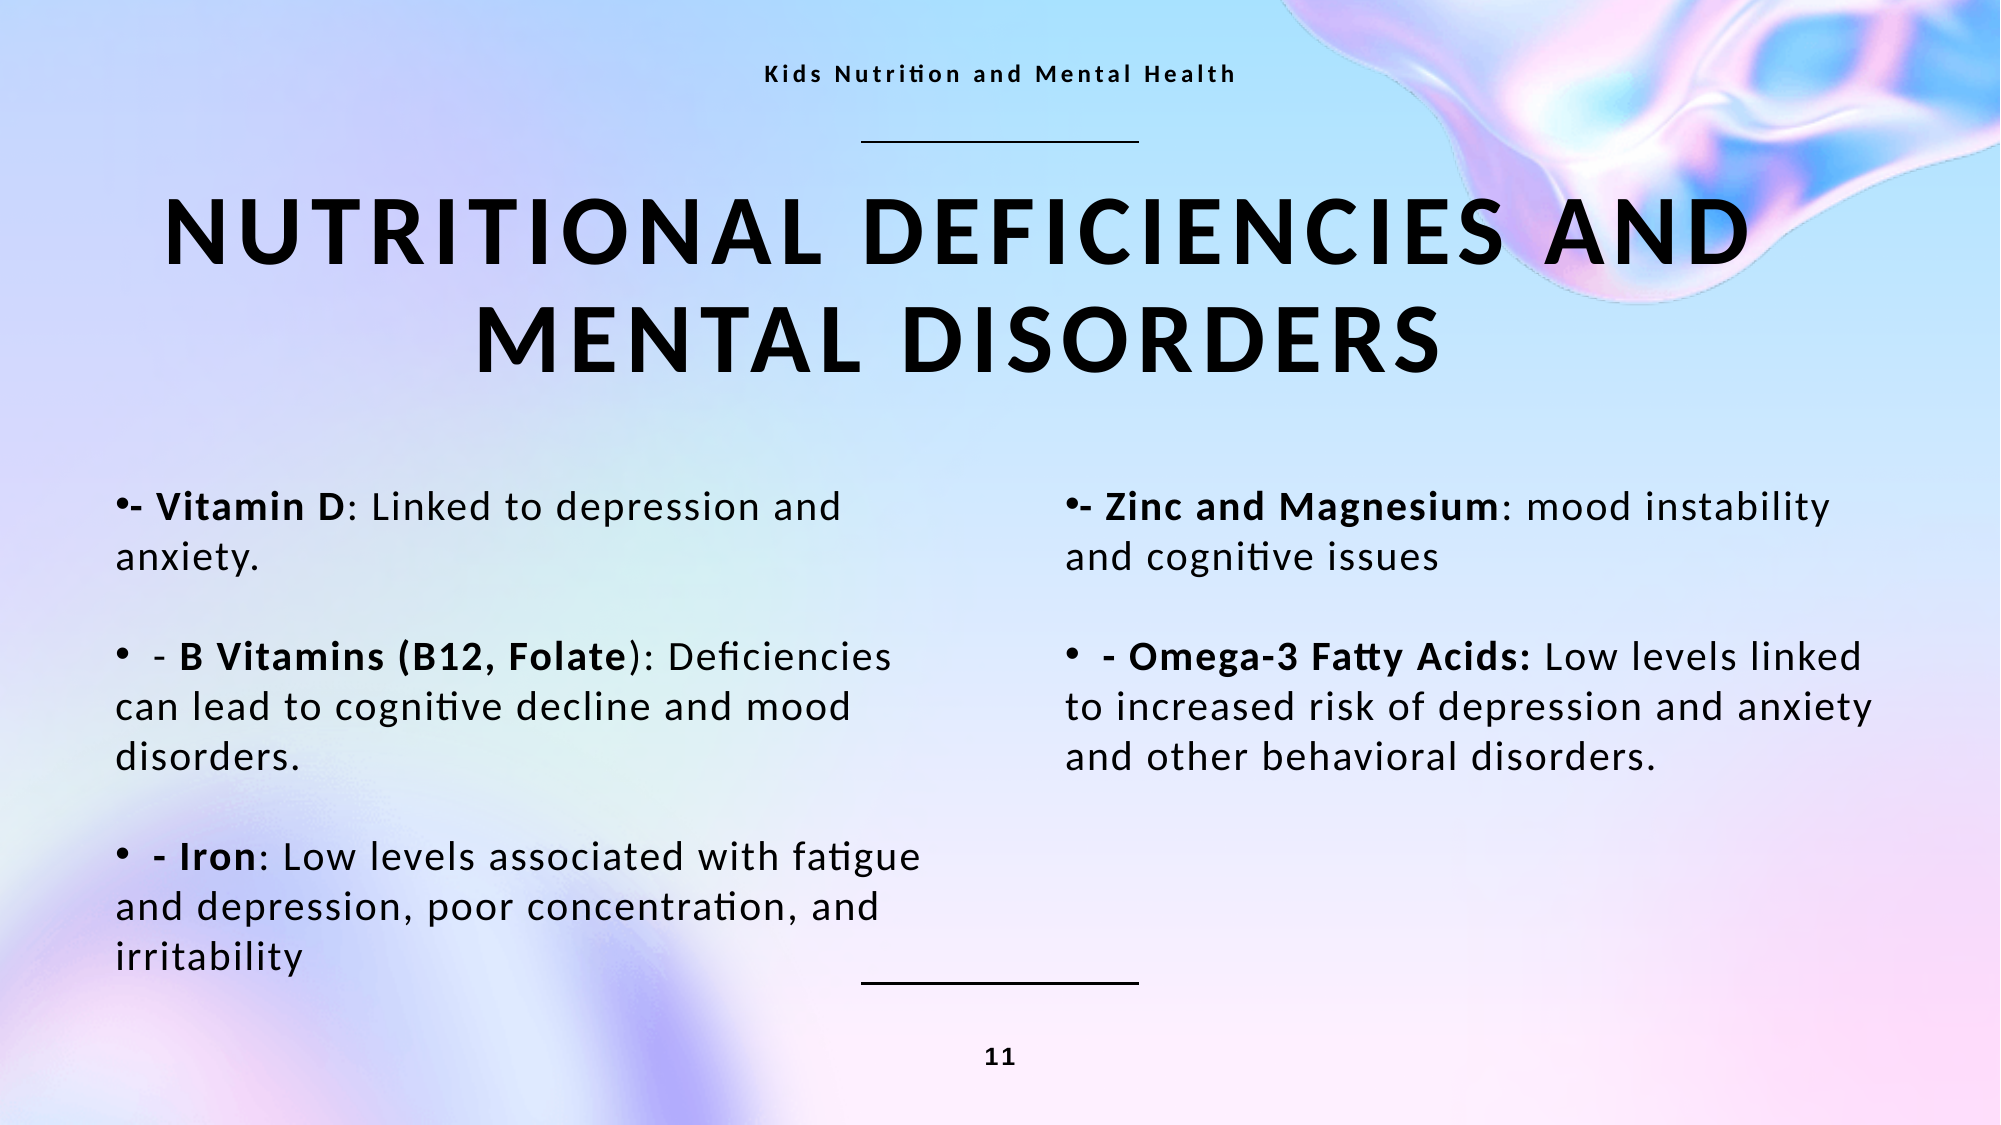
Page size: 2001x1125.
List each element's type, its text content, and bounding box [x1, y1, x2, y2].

footer Kids Nutrition and Mental Health [662, 1, 1338, 143]
slide_number 11 [662, 985, 1338, 1125]
list - Vitamin D: Linked to depression and anxiety. - B Vitamins (B12, Folate): Deficiencies can lead to cognitive decline and mood disorders. - Iron: Low levels associated with fatigue and depression, poor concentration, and irritability [100, 471, 947, 1004]
title Nutritional Deficiencies and Mental Disorders [62, 118, 1863, 377]
picture [0, 0, 2000, 1125]
list - Zinc and Magnesium: mood instability and cognitive issues - Omega-3 Fatty Acids: Low levels linked to increased risk of depression and anxiety and other behavioral disorders. [1050, 471, 1901, 1004]
